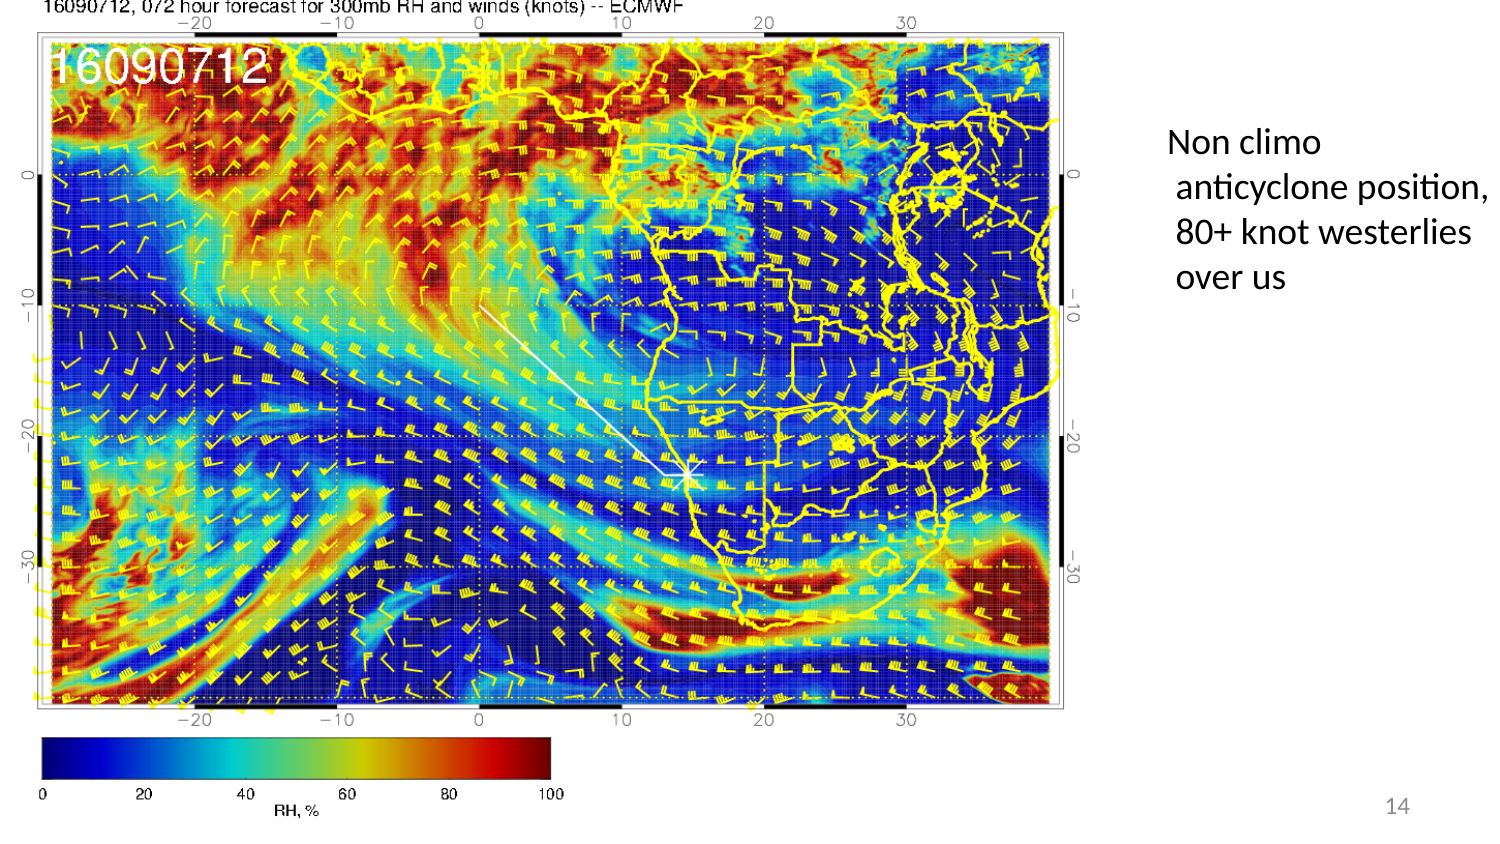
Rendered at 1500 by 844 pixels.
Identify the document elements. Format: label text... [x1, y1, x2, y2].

text_box Non climo anticyclone position, 80+ knot westerlies over us [1152, 109, 1500, 305]
slide_number 14 [1097, 782, 1425, 827]
picture [0, 0, 1093, 844]
